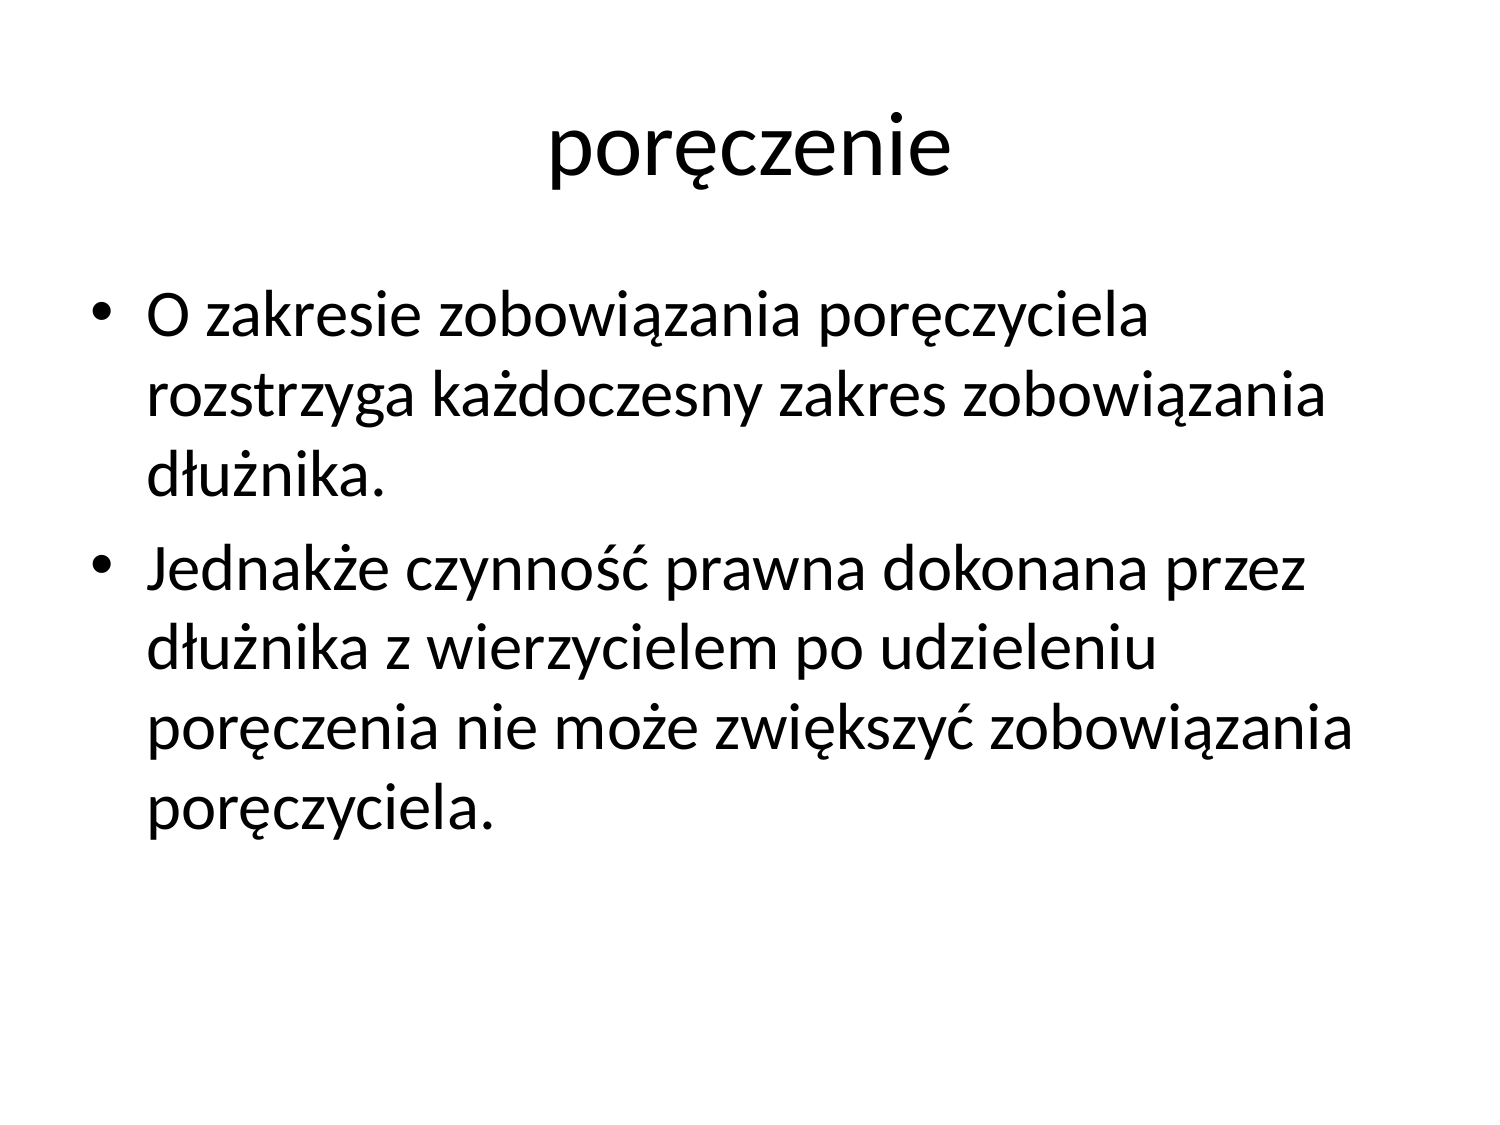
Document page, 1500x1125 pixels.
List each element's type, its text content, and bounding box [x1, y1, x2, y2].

title poręczenie [75, 45, 1425, 233]
list O zakresie zobowiązania poręczyciela rozstrzyga każdoczesny zakres zobowiązania dłużnika. Jednakże czynność prawna dokonana przez dłużnika z wierzycielem po udzieleniu poręczenia nie może zwiększyć zobowiązania poręczyciela. [75, 262, 1425, 1005]
